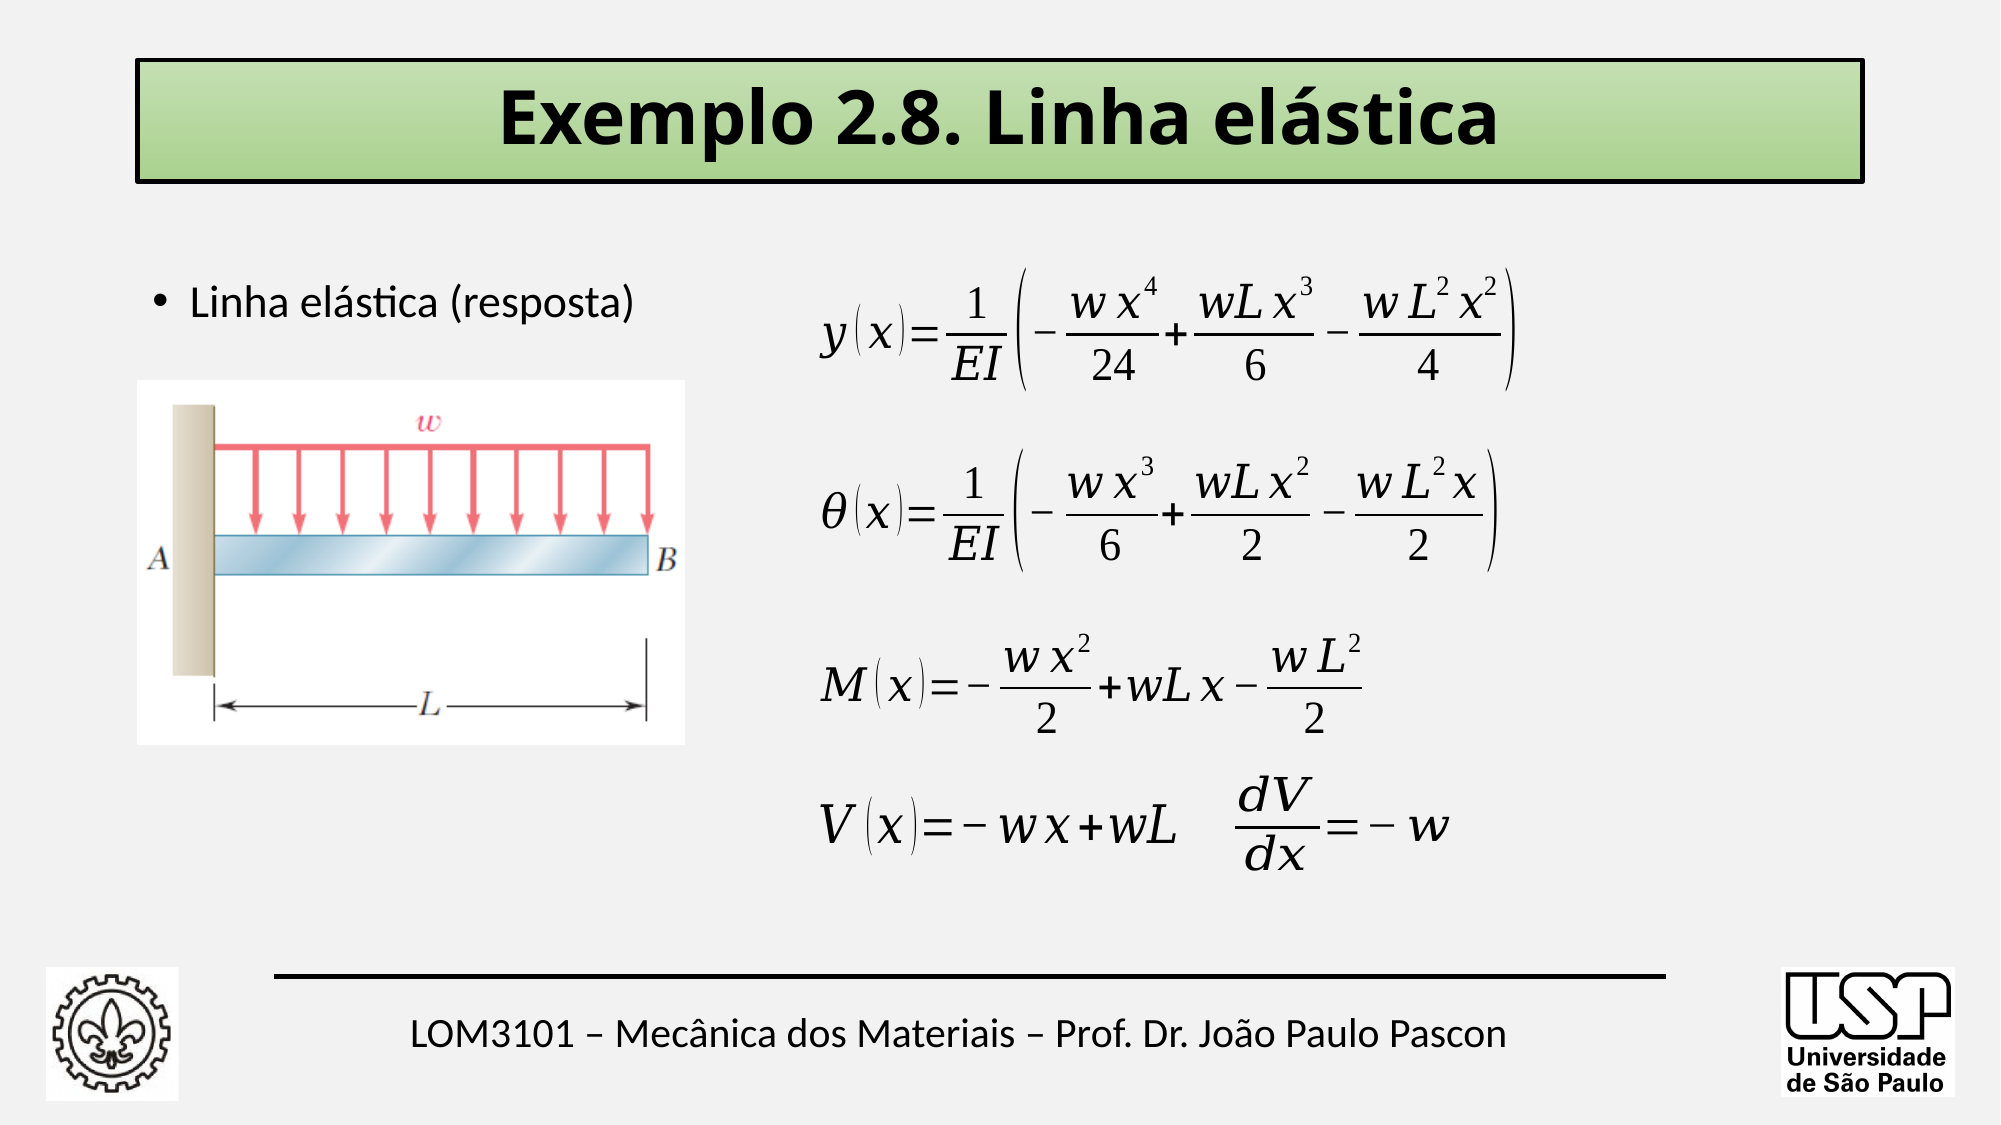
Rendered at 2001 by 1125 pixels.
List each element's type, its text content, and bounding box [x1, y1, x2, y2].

text_box LOM3101 – Mecânica dos Materiais – Prof. Dr. João Paulo Pascon [202, 998, 1716, 1064]
picture [1781, 967, 1955, 1097]
picture [137, 380, 685, 745]
list Linha elástica (resposta) [137, 237, 1863, 944]
picture [45, 967, 179, 1101]
title Exemplo 2.8. Linha elástica [137, 59, 1863, 182]
